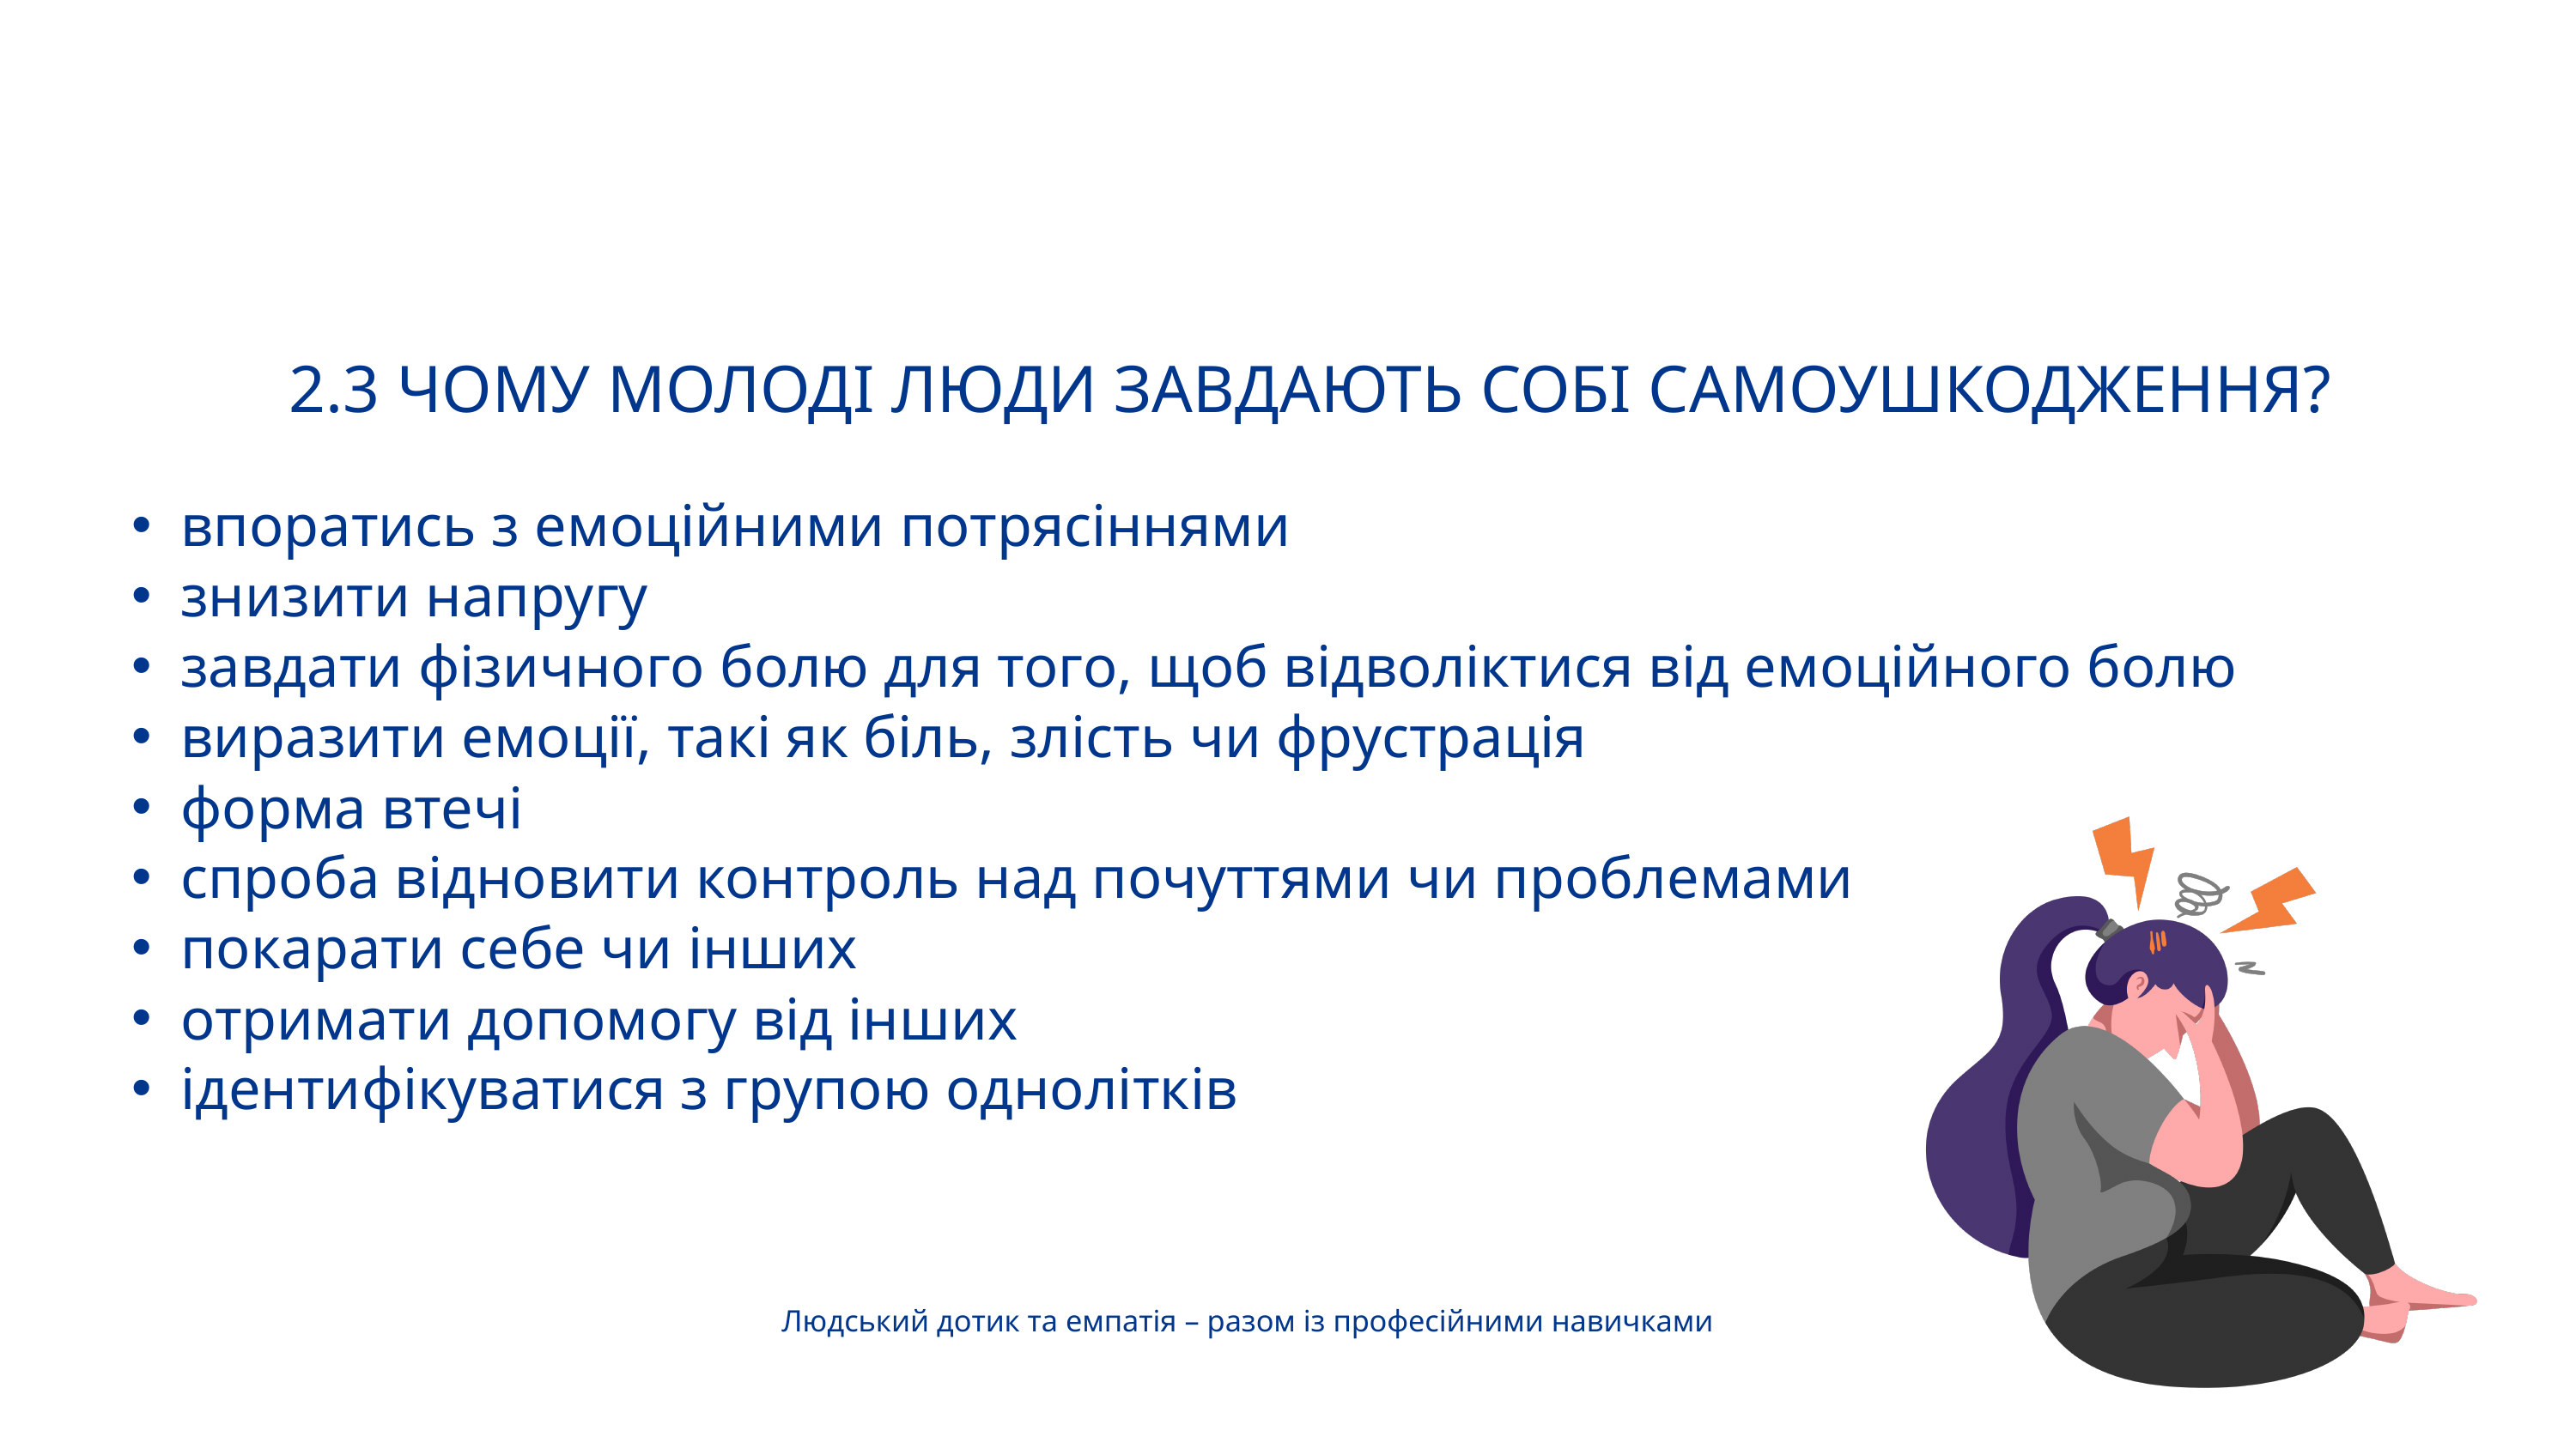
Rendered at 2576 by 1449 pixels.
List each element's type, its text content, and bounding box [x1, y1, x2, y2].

text_box впоратись з емоційними потрясіннями знизити напругу завдати фізичного болю для того, щоб відволіктися від емоційного болю виразити емоції, такі як біль, злість чи фрустрація форма втечі спроба відновити контроль над почуттями чи проблемами покарати себе чи інших отримати допомогу від інших ідентифікуватися з групою однолітків [82, 488, 2494, 1207]
text_box Людський дотик та емпатія – разом із професійними навичками [620, 1302, 1883, 1338]
text_box 2.3 ЧОМУ МОЛОДІ ЛЮДИ ЗАВДАЮТЬ СОБІ САМОУШКОДЖЕННЯ? [217, 335, 2404, 426]
text_box [1895, 816, 2482, 1397]
